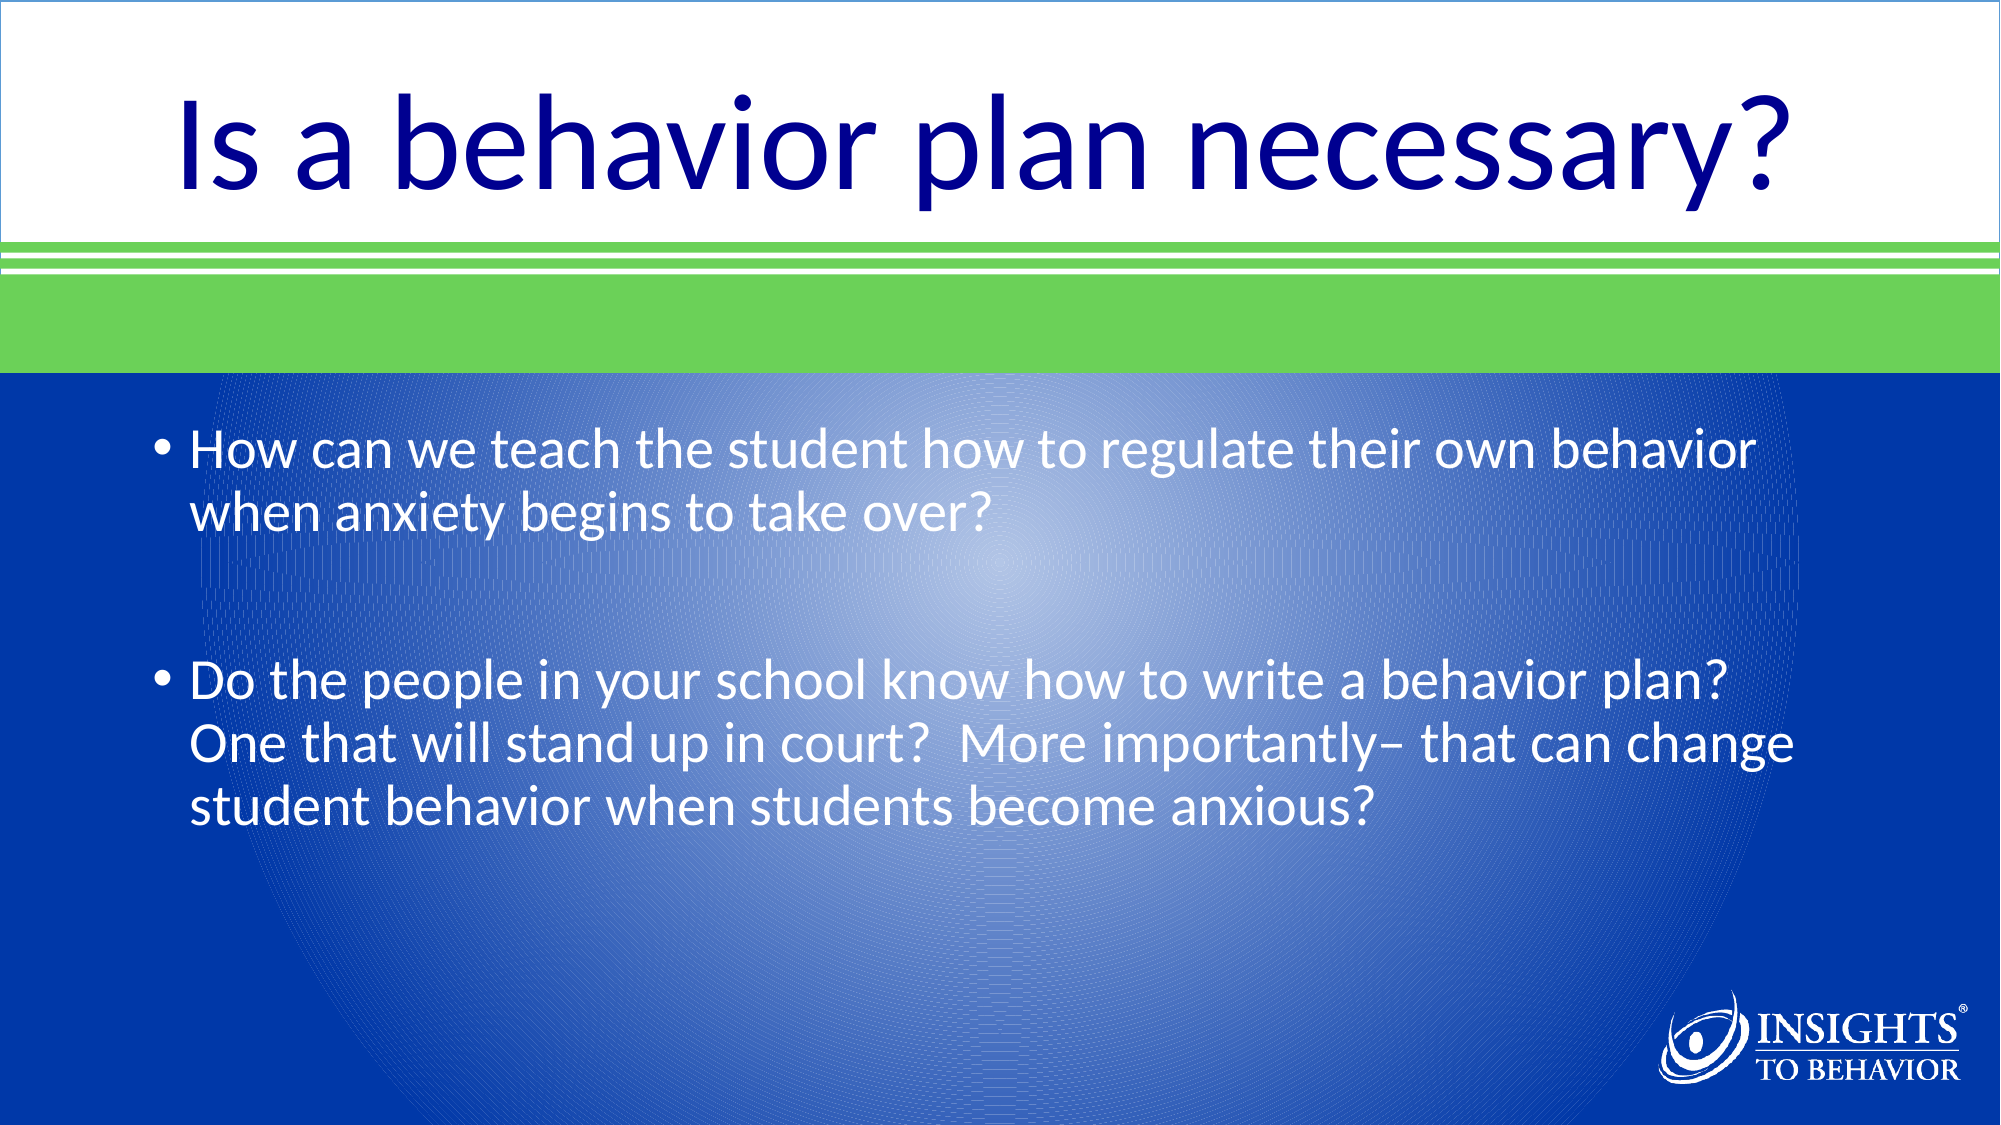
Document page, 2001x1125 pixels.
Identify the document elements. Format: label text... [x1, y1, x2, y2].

text_box [0, 242, 2000, 253]
text_box [0, 253, 2000, 258]
text_box Is a behavior plan necessary? [76, 44, 1897, 227]
text_box [0, 274, 2000, 373]
text_box [0, 269, 2000, 274]
text_box [0, 1, 2000, 242]
picture [1654, 984, 1973, 1092]
list How can we teach the student how to regulate their own behavior when anxiety begins to take over? Do the people in your school know how to write a behavior plan? One that will stand up in court? More importantly– that can change student behavior when students become anxious? [137, 411, 1863, 1125]
text_box [0, 258, 2000, 269]
